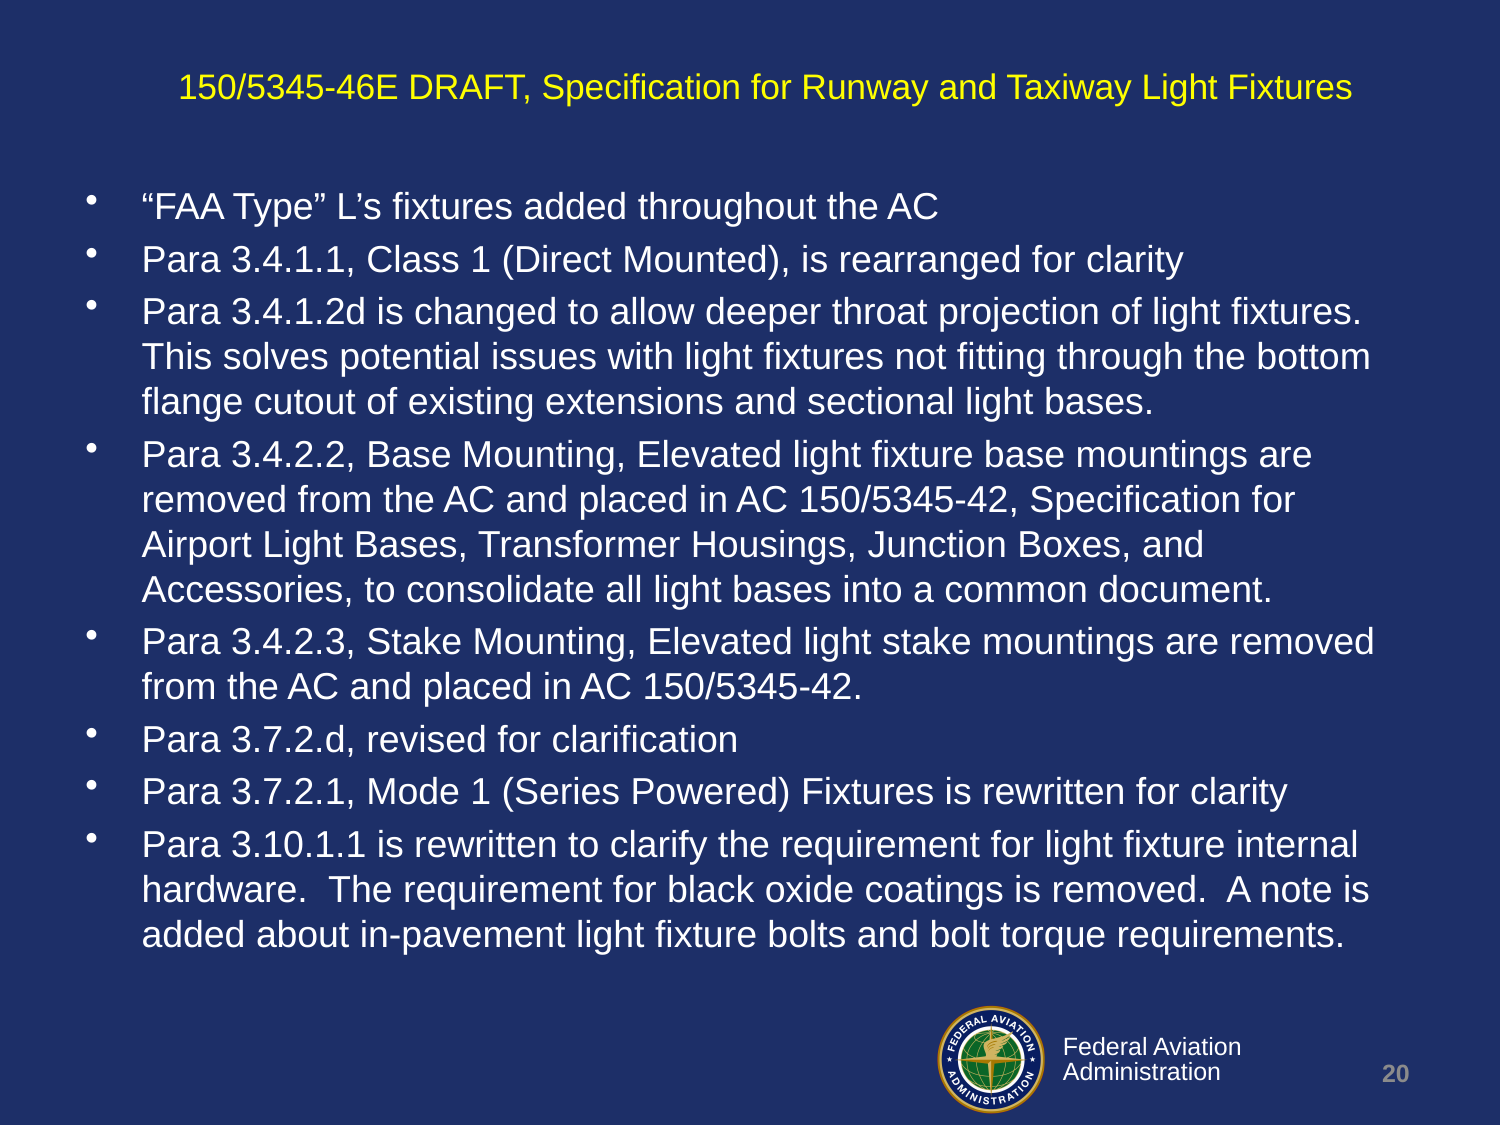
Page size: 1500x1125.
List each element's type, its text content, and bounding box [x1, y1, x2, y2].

picture [936, 1004, 1045, 1114]
title 150/5345-46E DRAFT, Specification for Runway and Taxiway Light Fixtures [70, 56, 1461, 157]
list “FAA Type” L’s fixtures added throughout the AC Para 3.4.1.1, Class 1 (Direct Mounted), is rearranged for clarity Para 3.4.1.2d is changed to allow deeper throat projection of light fixtures. This solves potential issues with light fixtures not fitting through the bottom flange cutout of existing extensions and sectional light bases. Para 3.4.2.2, Base Mounting, Elevated light fixture base mountings are removed from the AC and placed in AC 150/5345-42, Specification for Airport Light Bases, Transformer Housings, Junction Boxes, and Accessories, to consolidate all light bases into a common document. Para 3.4.2.3, Stake Mounting, Elevated light stake mountings are removed from the AC and placed in AC 150/5345-42. Para 3.7.2.d, revised for clarification Para 3.7.2.1, Mode 1 (Series Powered) Fixtures is rewritten for clarity Para 3.10.1.1 is rewritten to clarify the requirement for light fixture internal hardware. The requirement for black oxide coatings is removed. A note is added about in-pavement light fixture bolts and bolt torque requirements. [70, 174, 1392, 896]
slide_number 20 [1074, 1042, 1425, 1103]
